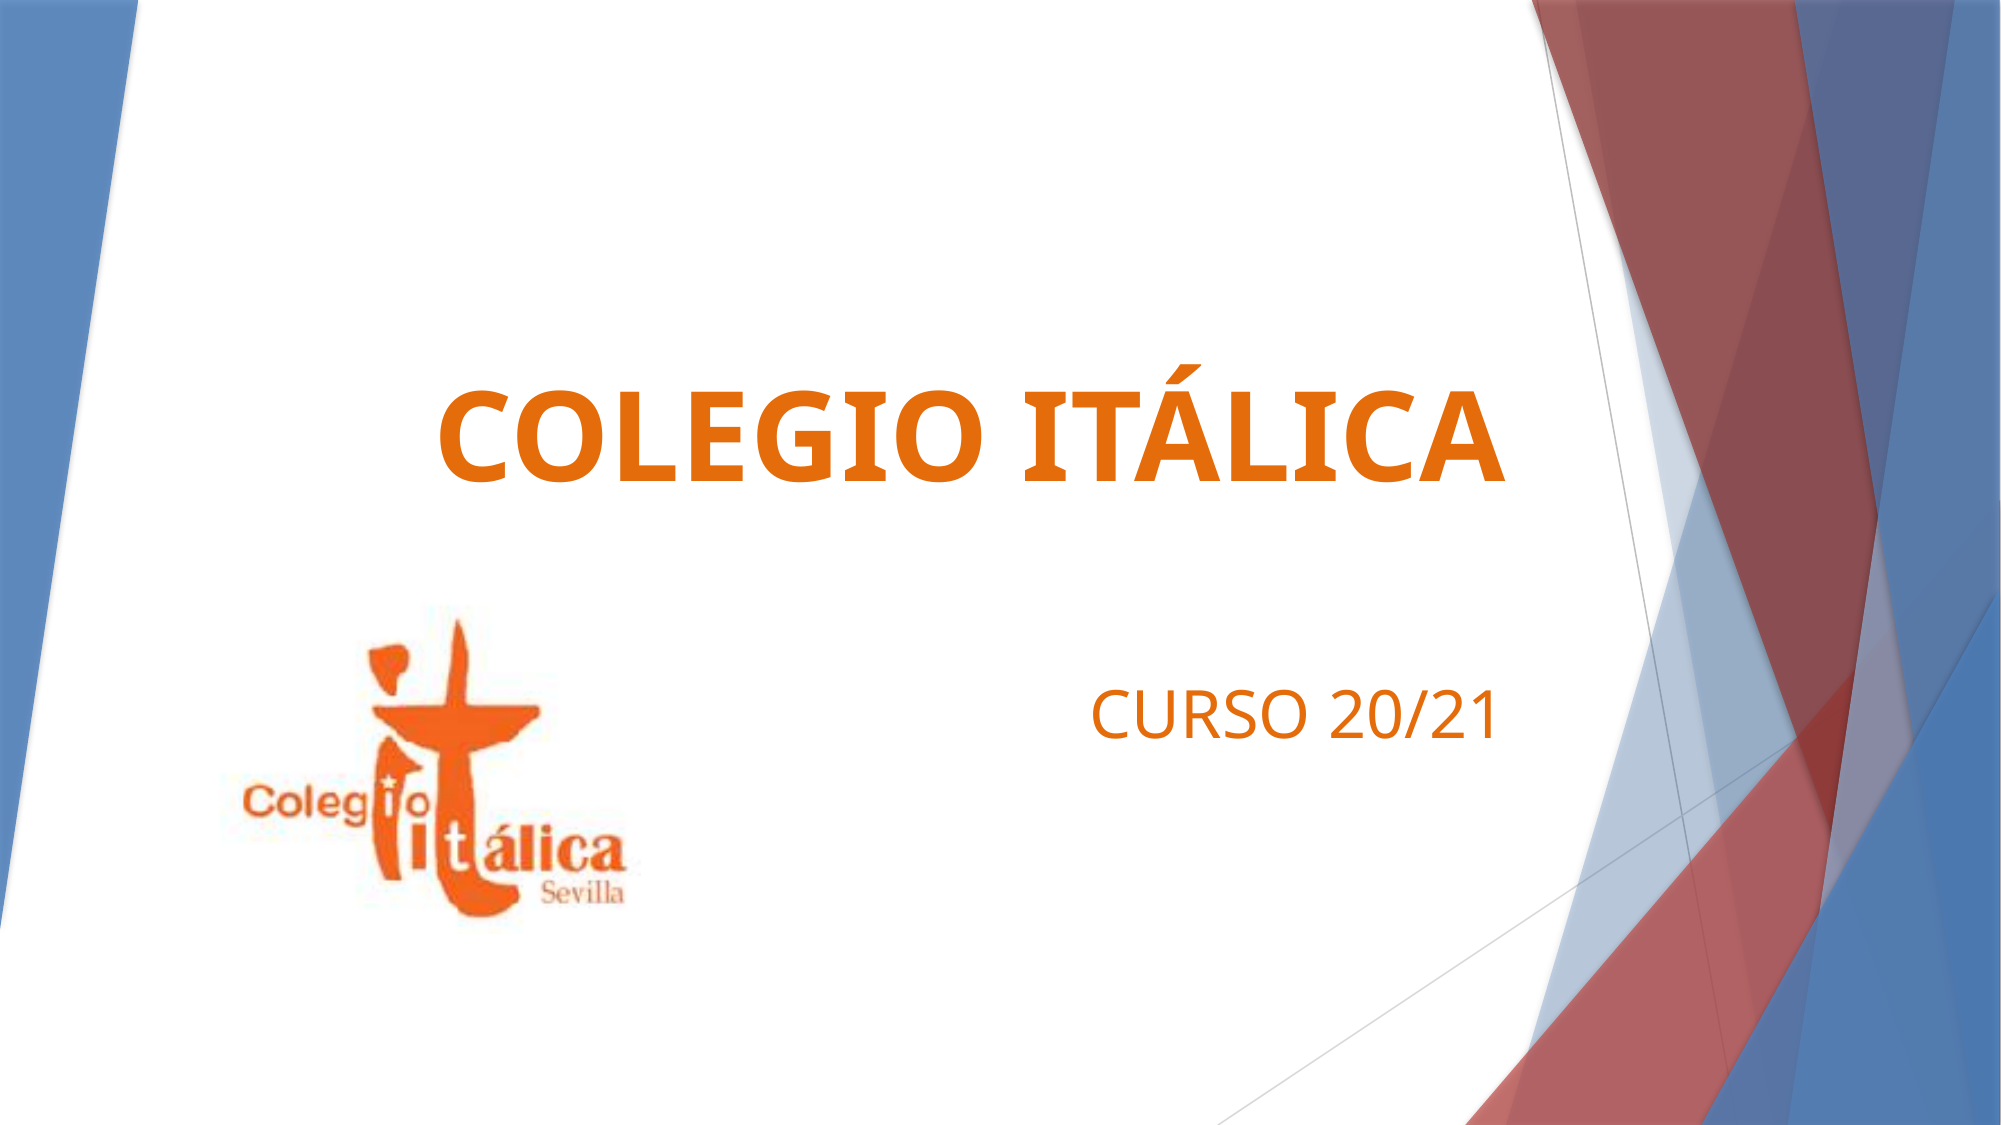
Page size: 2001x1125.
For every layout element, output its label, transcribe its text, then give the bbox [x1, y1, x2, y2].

picture [217, 594, 641, 935]
title COLEGIO ITÁLICA [247, 308, 1522, 664]
subtitle CURSO 20/21 [647, 664, 1522, 845]
